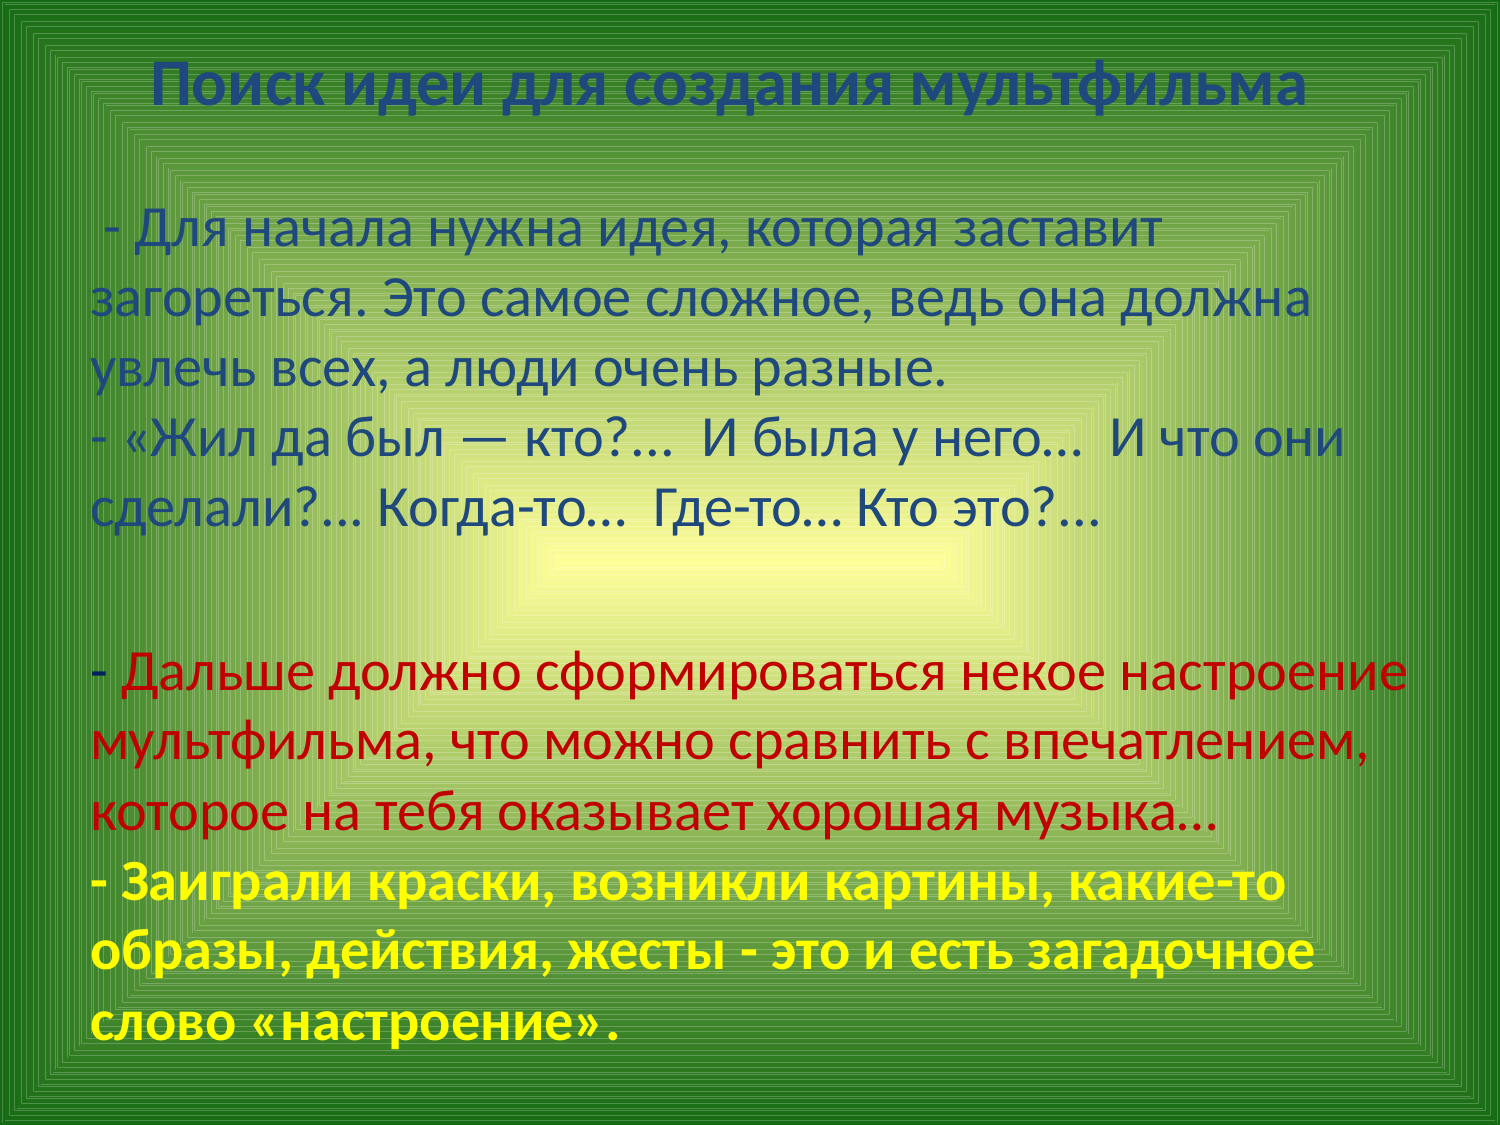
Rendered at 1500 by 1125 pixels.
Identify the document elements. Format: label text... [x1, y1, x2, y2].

list Поиск идеи для создания мультфильма - Для начала нужна идея, которая заставит загореться. Это самое сложное, ведь она должна увлечь всех, а люди очень разные. - «Жил да был — кто?... И была у него… И что они сделали?... Когда-то… Где-то… Кто это?... - Дальше должно сформироваться некое настроение мультфильма, что можно сравнить с впечатлением, которое на тебя оказывает хорошая музыка… - Заиграли краски, возникли картины, какие-то образы, действия, жесты - это и есть загадочное слово «настроение». [74, 30, 1426, 1125]
